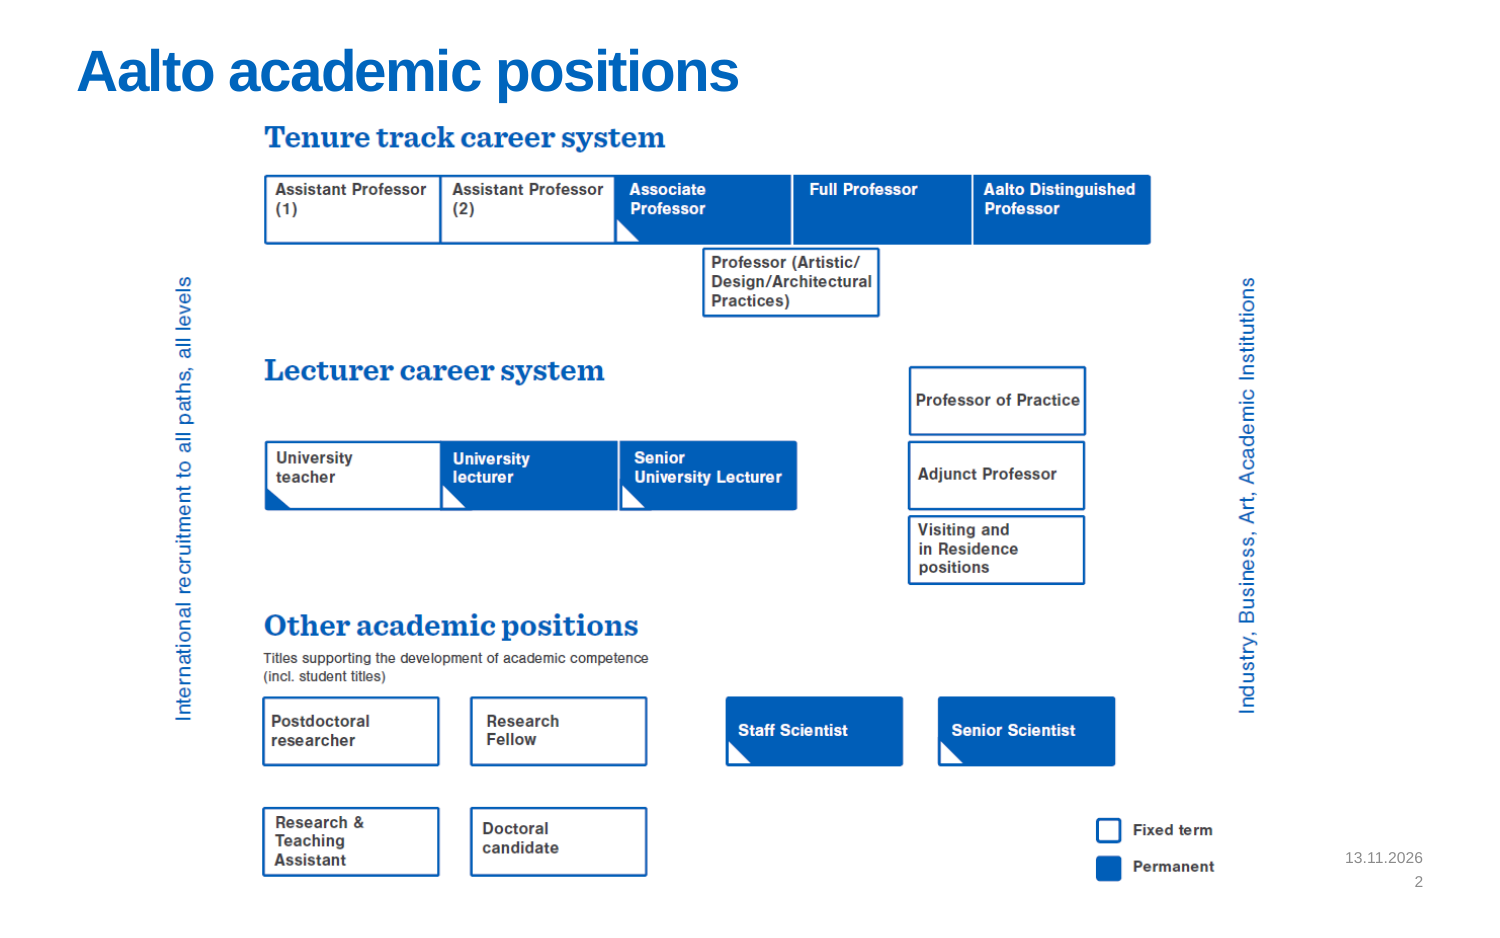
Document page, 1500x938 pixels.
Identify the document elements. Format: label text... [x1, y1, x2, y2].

slide_number 2 [1275, 870, 1424, 893]
title Aalto academic positions [76, 43, 1424, 207]
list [159, 115, 1270, 893]
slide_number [1275, 844, 1424, 870]
